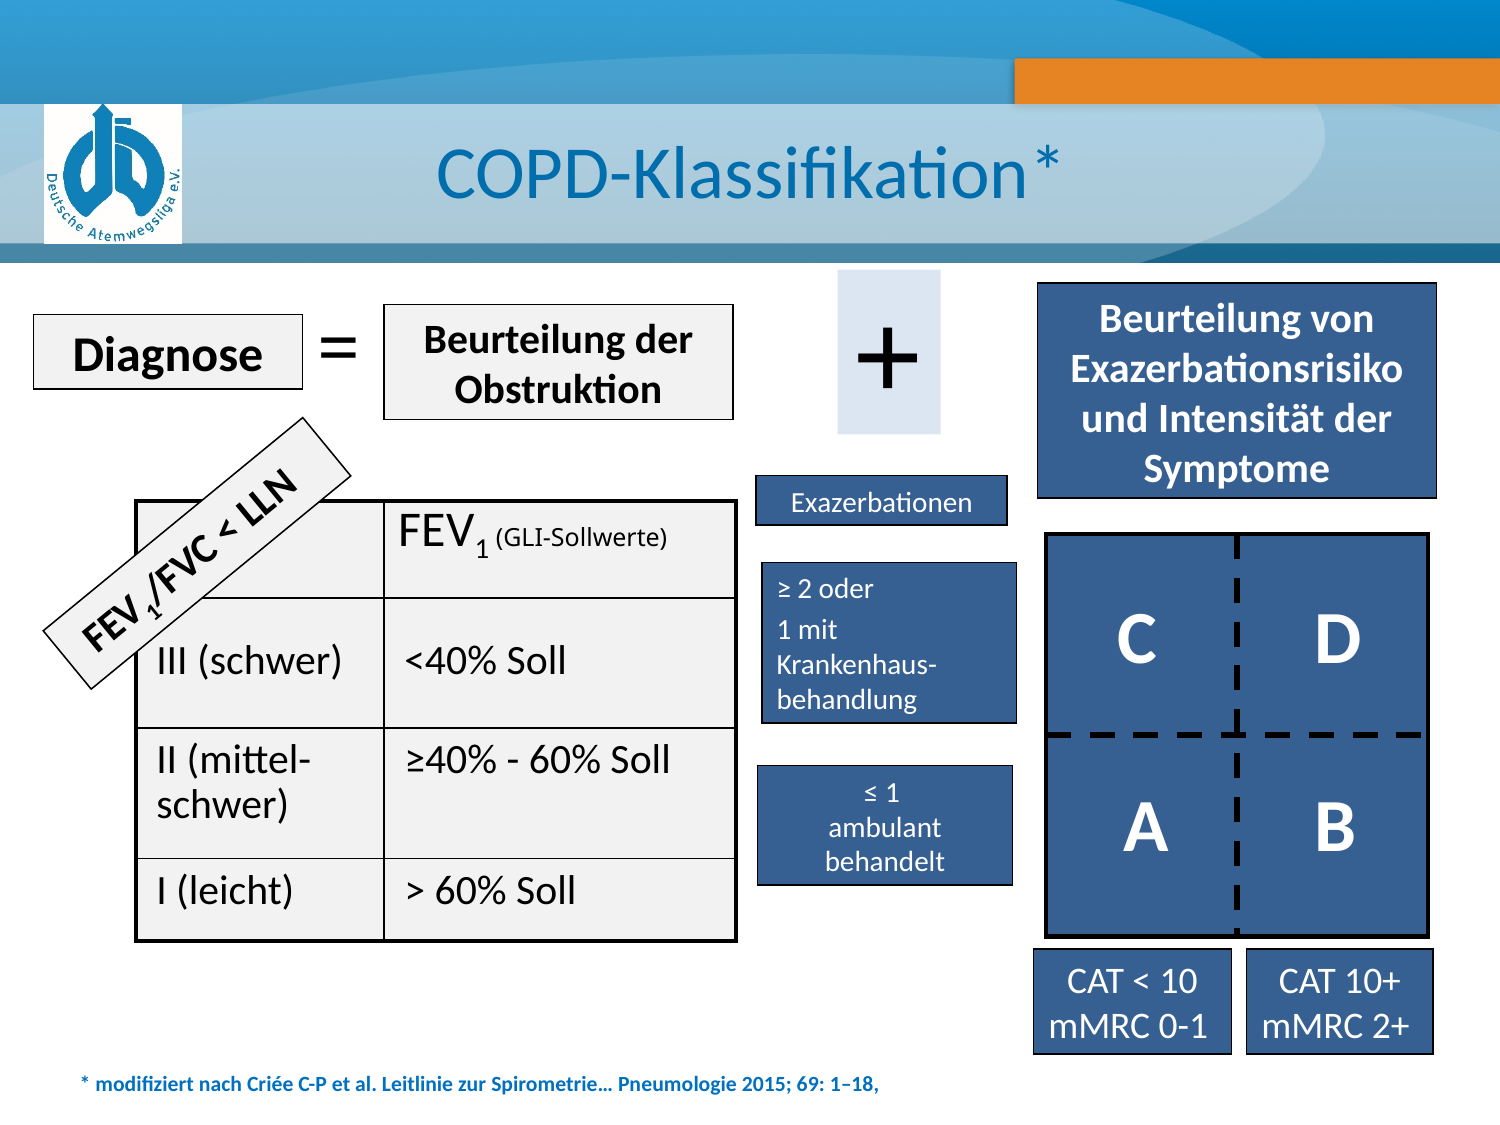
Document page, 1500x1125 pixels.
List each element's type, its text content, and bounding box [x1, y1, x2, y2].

table_cell ≥40% - 60% Soll [385, 729, 734, 858]
table_cell <40% Soll [385, 599, 734, 727]
table_cell II (mittel-schwer) [138, 729, 383, 858]
table_cell > 60% Soll [385, 859, 734, 939]
table_header [205, 503, 383, 597]
text_box FEV1/FVC < LLN [43, 417, 351, 690]
picture [0, 0, 1500, 263]
table_header FEV1 (GLI-Sollwerte) [385, 503, 734, 597]
text_box * modifiziert nach Criée C-P et al. Leitlinie zur Spirometrie… Pneumologie 2015; 69: 1–18, [64, 1036, 1037, 1103]
table_header [138, 503, 197, 552]
text_box Beurteilung der Obstruktion [383, 304, 733, 420]
text_box COPD-Klassifikation* [221, 115, 1282, 244]
text_box = [302, 291, 365, 397]
table_cell III (schwer) [138, 599, 383, 727]
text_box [755, 269, 1437, 1056]
text_box Diagnose [33, 314, 302, 390]
table_cell I (leicht) [138, 859, 383, 939]
